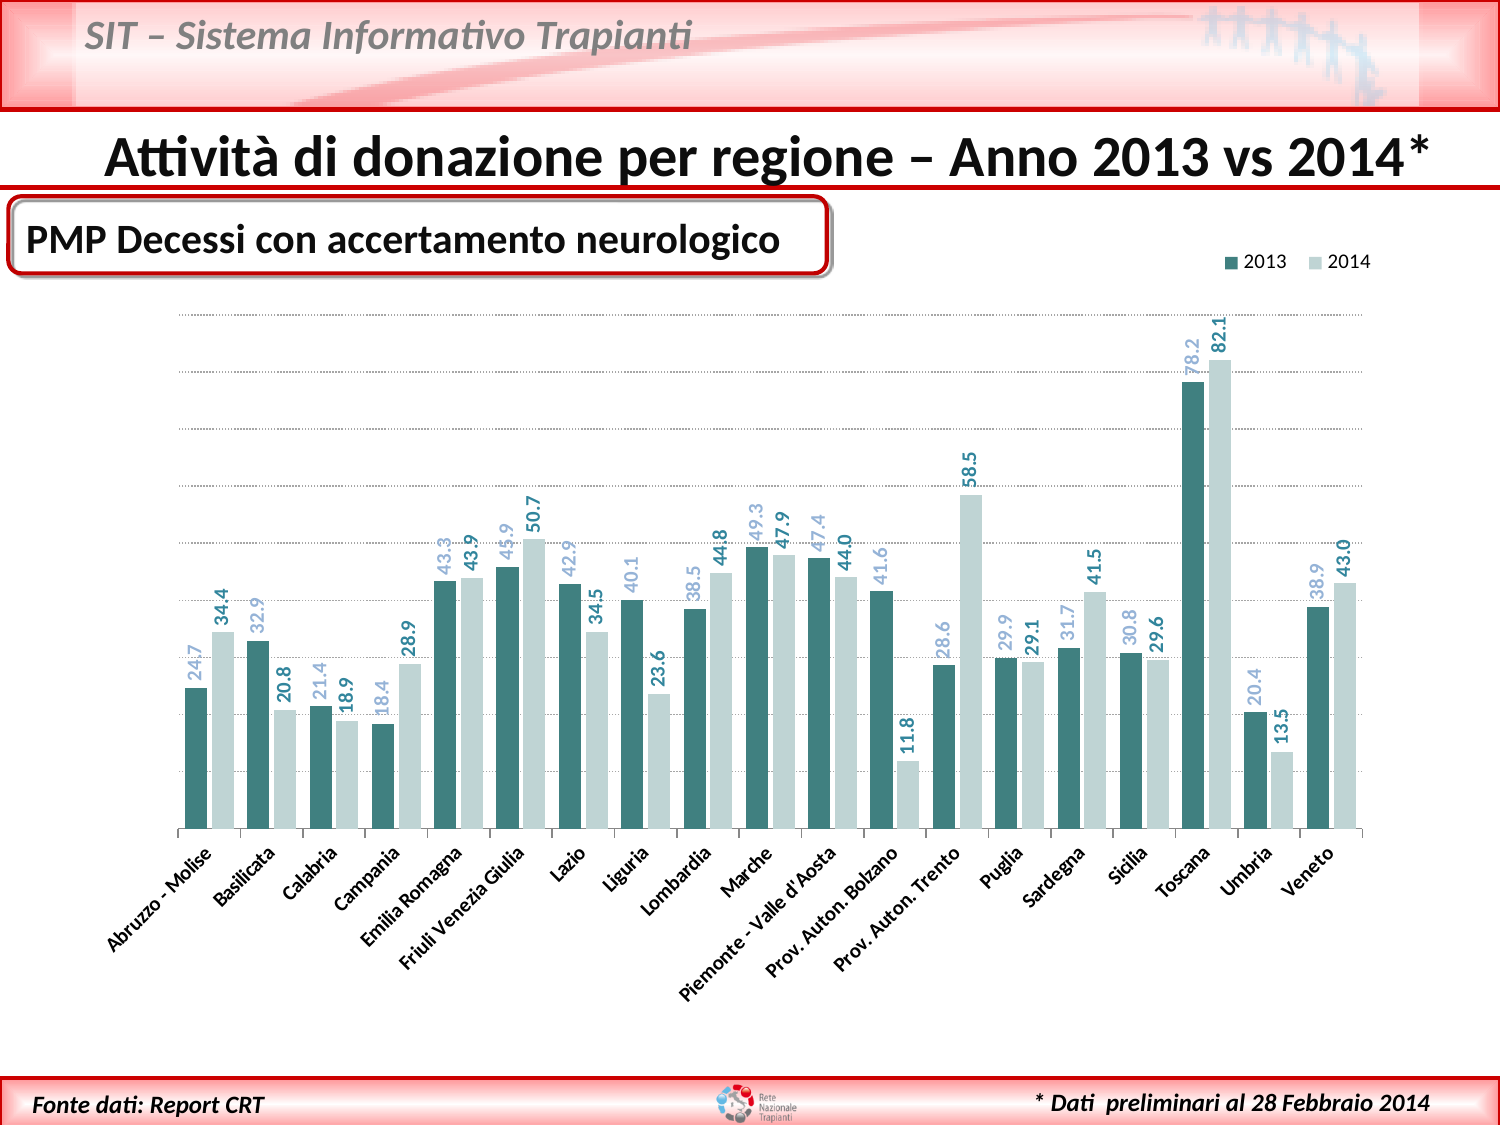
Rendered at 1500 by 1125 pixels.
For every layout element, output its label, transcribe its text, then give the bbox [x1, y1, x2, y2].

text_box Attività di donazione per regione – Anno 2013 vs 2014* [0, 110, 1500, 196]
picture [703, 1078, 809, 1125]
chart [64, 231, 1395, 1075]
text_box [0, 196, 833, 274]
